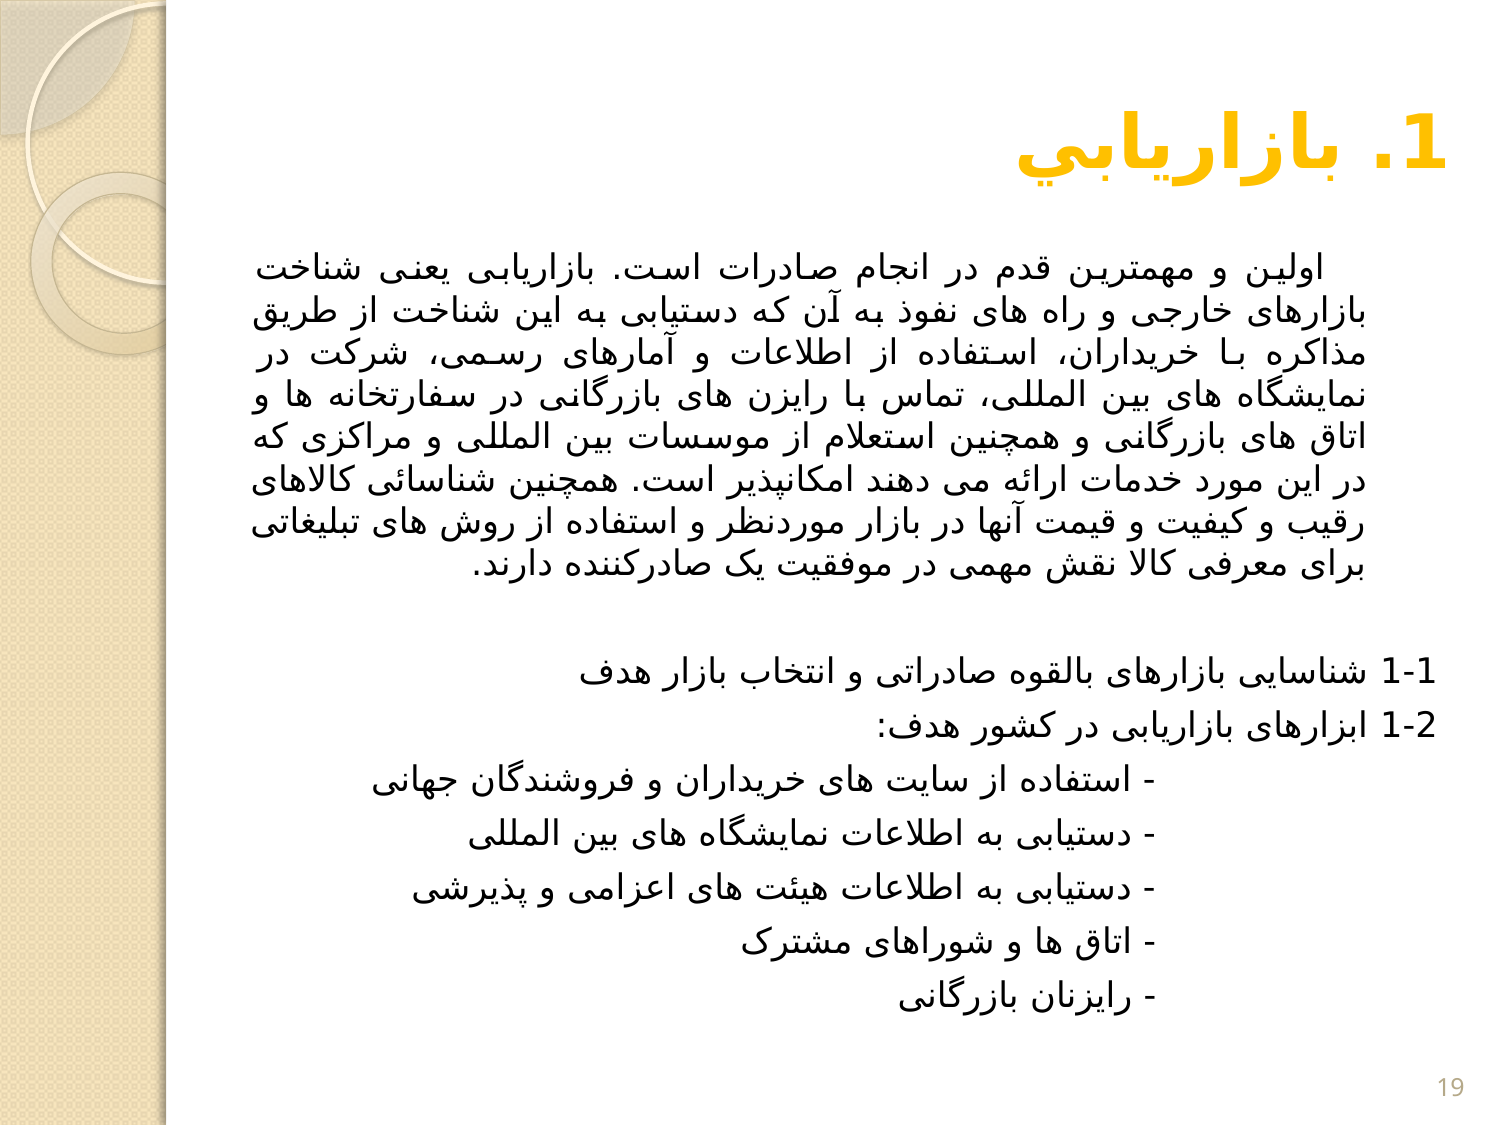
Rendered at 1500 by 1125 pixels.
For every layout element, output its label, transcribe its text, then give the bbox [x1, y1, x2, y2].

title 1. بازاريابي [235, 45, 1466, 233]
list اولین و مهمترین قدم در انجام صادرات است. بازاریابی یعنی شناخت بازارهای خارجی و راه های نفوذ به آن که دستیابی به این شناخت از طریق مذاکره با خریداران، استفاده از اطلاعات و آمارهای رسمی، شرکت در نمایشگاه های بین المللی، تماس با رایزن های بازرگانی در سفارتخانه ها و اتاق های بازرگانی و همچنین استعلام از موسسات بین المللی و مراکزی که در این مورد خدمات ارائه می دهند امکانپذیر است. همچنین شناسائی کالاهای رقیب و کیفیت و قیمت آنها در بازار موردنظر و استفاده از روش های تبلیغاتی برای معرفی کالا نقش مهمی در موفقیت یک صادرکننده دارند. 1-1 شناسایی بازارهای بالقوه صادراتی و انتخاب بازار هدف 1-2 ابزارهای بازاریابی در کشور هدف: - استفاده از سایت های خریداران و فروشندگان جهانی - دستیابی به اطلاعات نمایشگاه های بین المللی - دستیابی به اطلاعات هیئت های اعزامی و پذیرشی - اتاق ها و شوراهای مشترک - رایزنان بازرگانی [235, 237, 1466, 1025]
slide_number 19 [1413, 1034, 1488, 1113]
